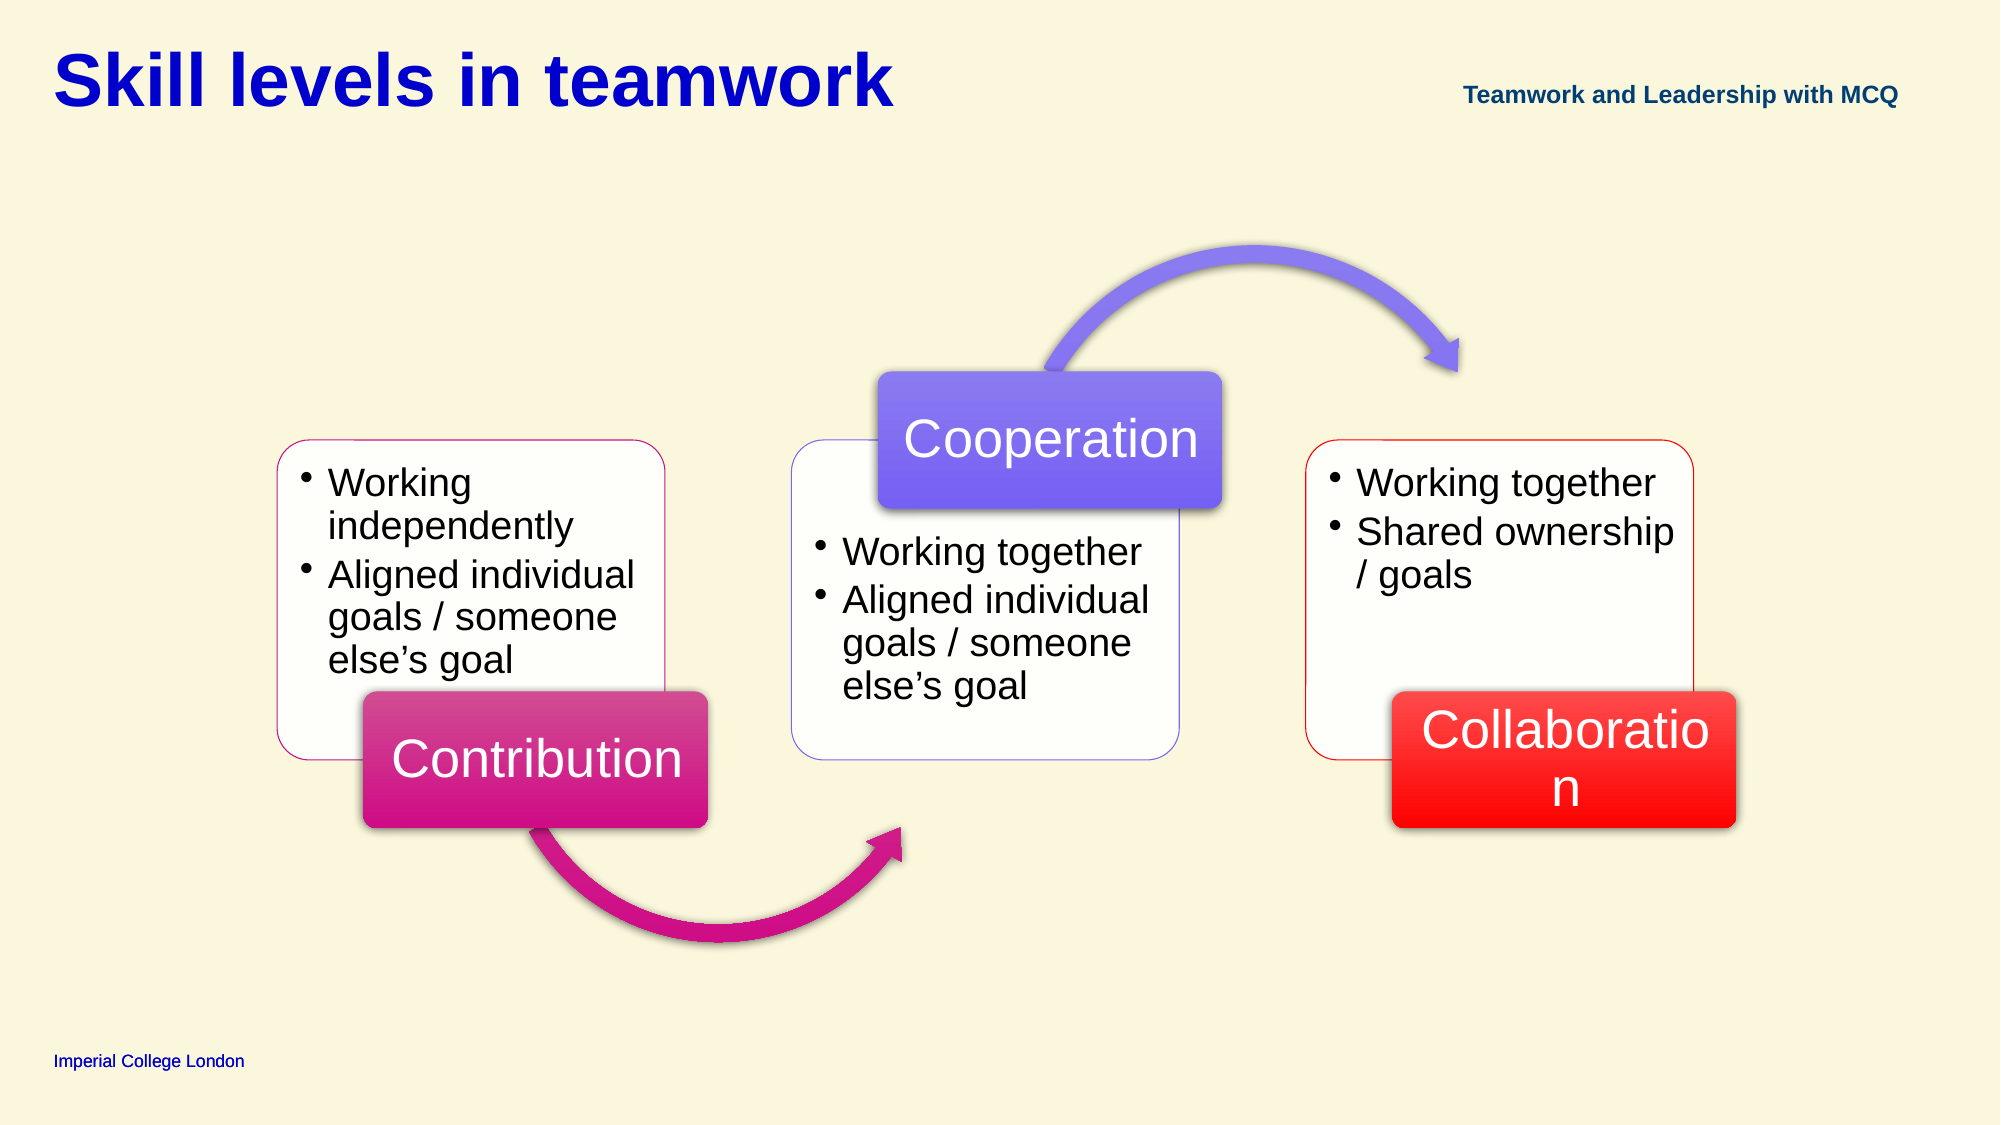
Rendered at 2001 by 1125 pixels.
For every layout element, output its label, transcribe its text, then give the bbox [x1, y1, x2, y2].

title Skill levels in teamwork [53, 41, 1947, 104]
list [173, 273, 1841, 927]
list Teamwork and Leadership with MCQ [1386, 77, 1900, 129]
